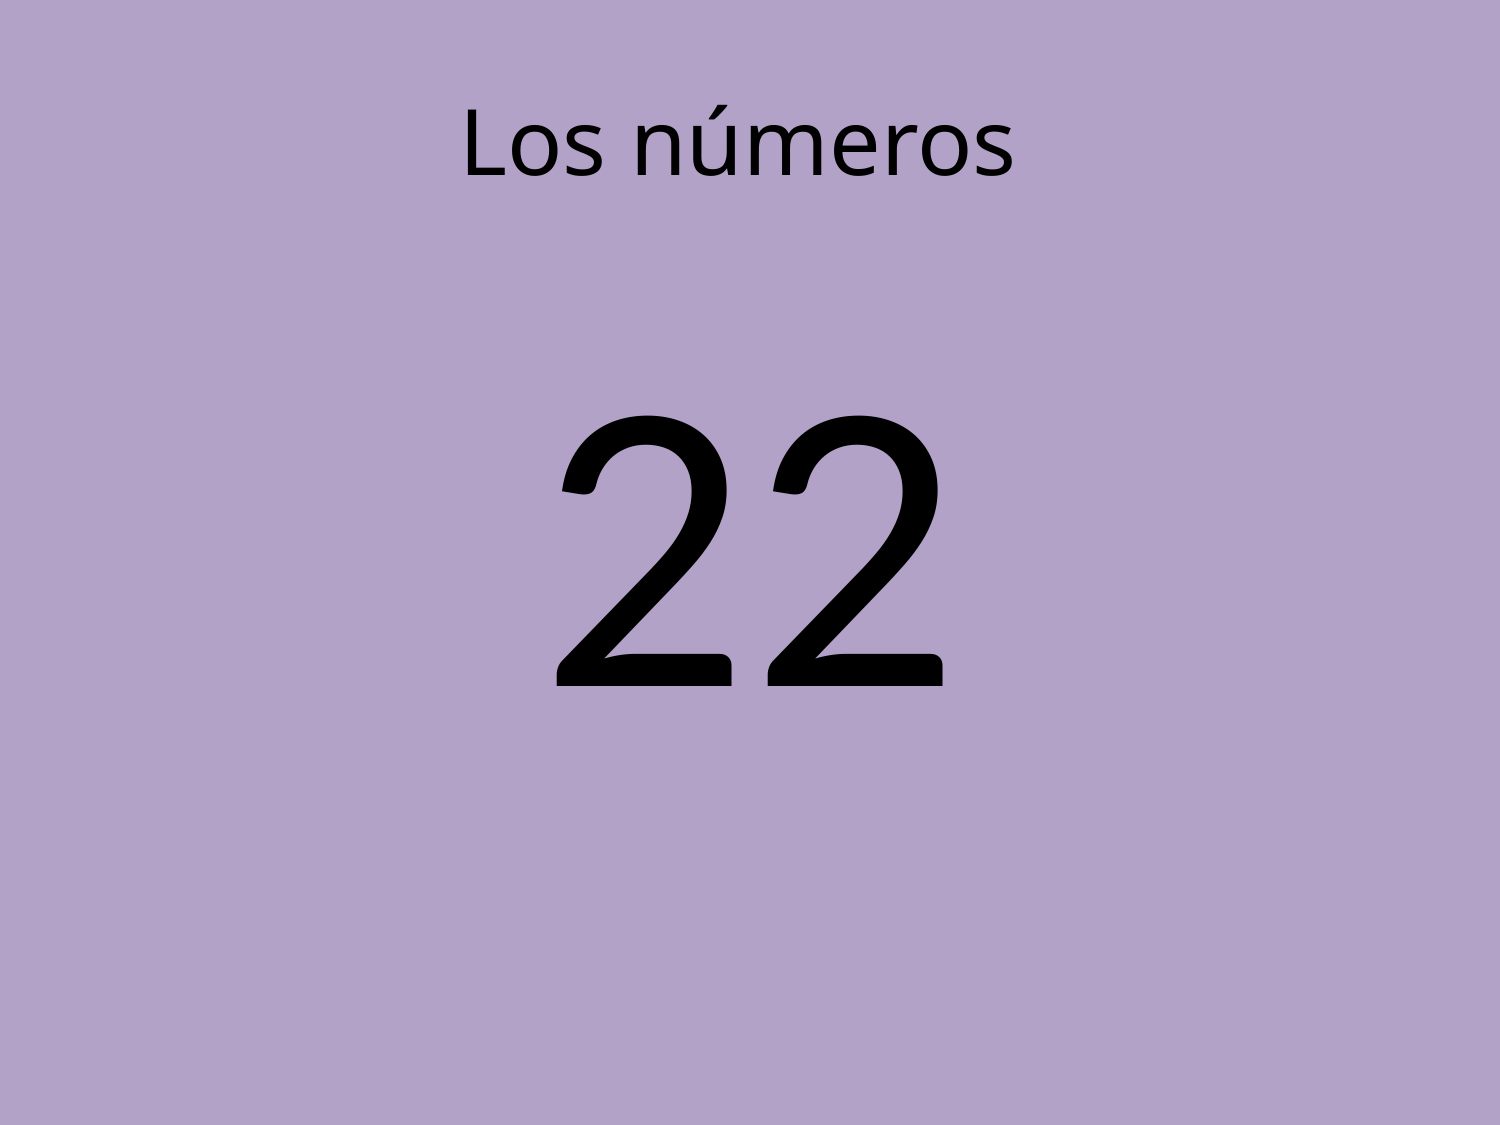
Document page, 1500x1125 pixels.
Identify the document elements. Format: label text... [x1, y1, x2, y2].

list 22 [75, 262, 1425, 1005]
title Los números [75, 45, 1425, 233]
